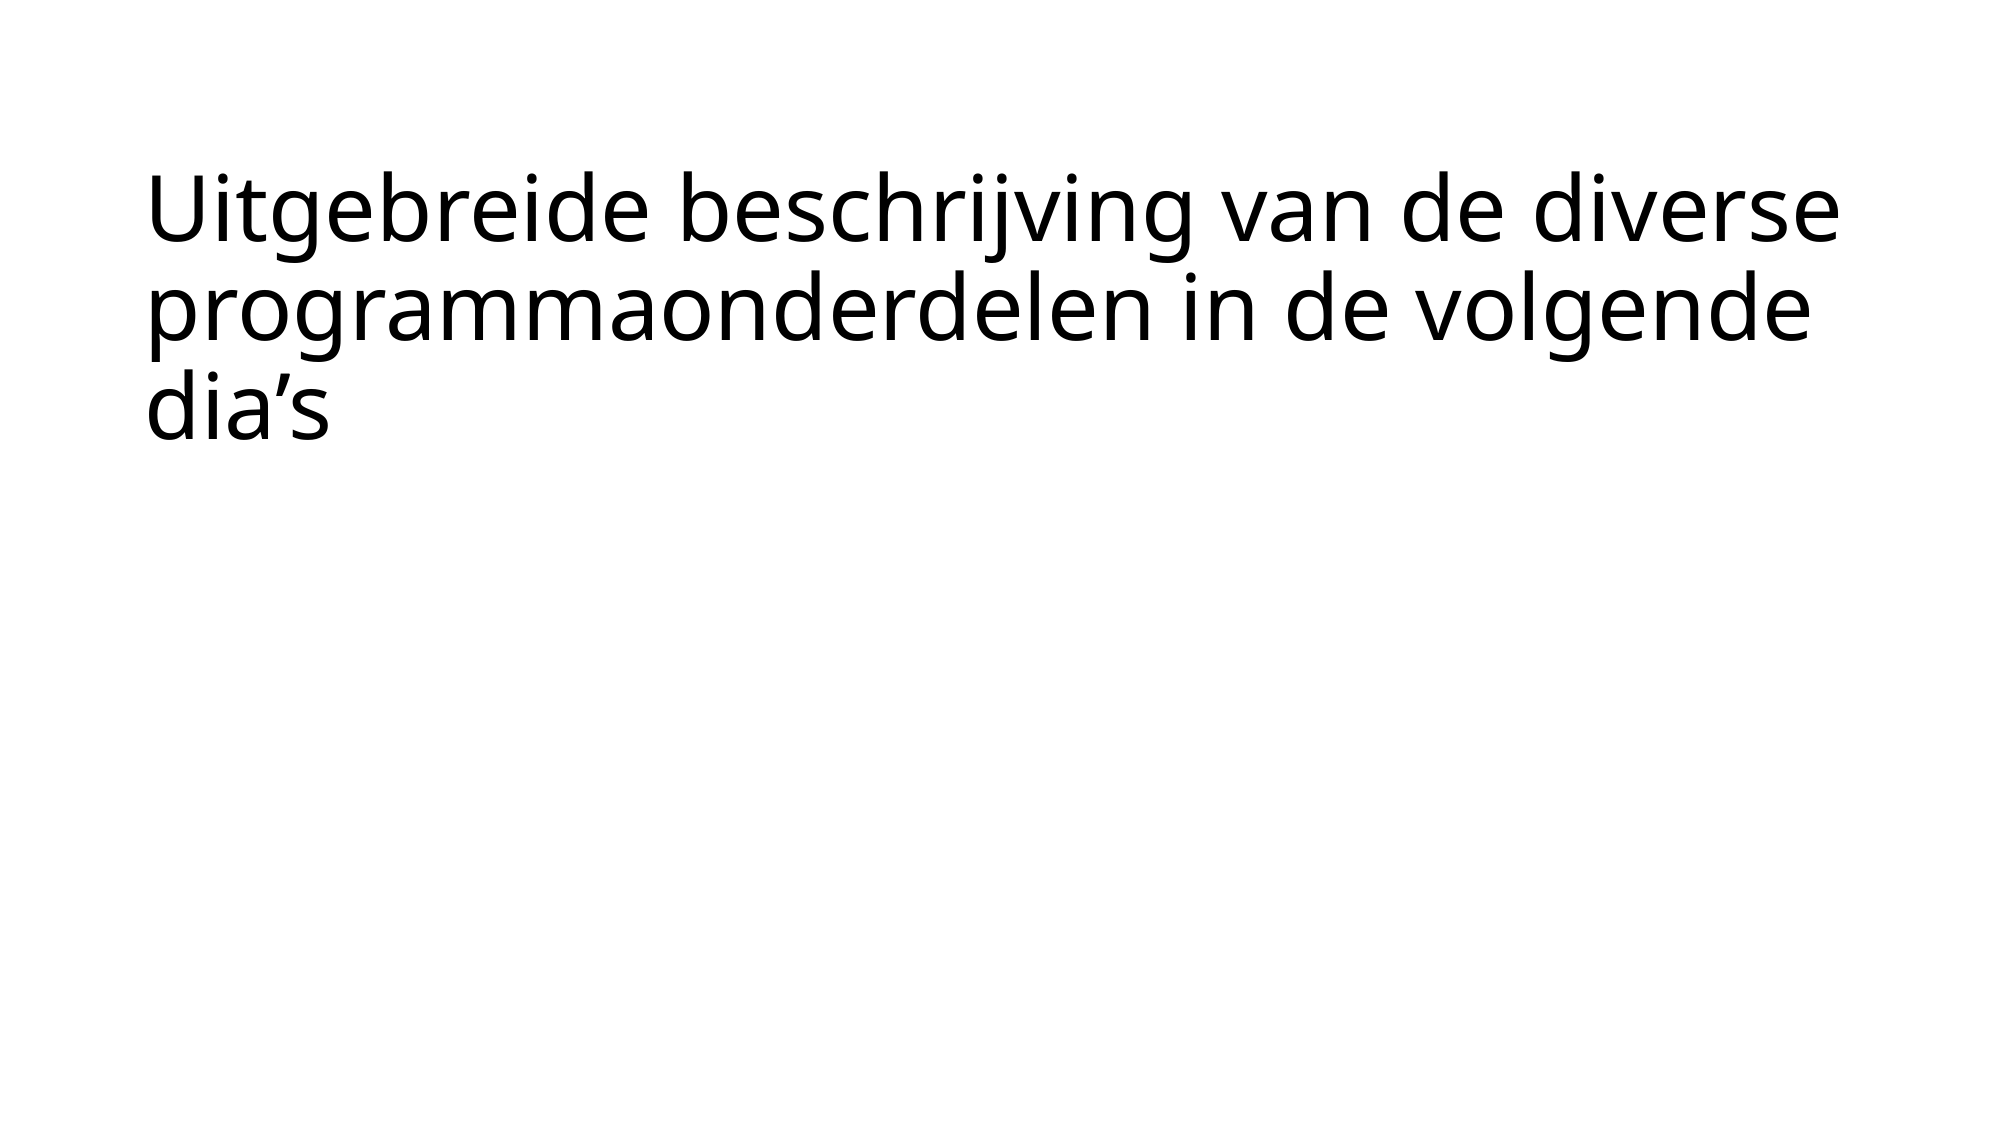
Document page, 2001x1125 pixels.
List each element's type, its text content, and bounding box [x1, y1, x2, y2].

title Uitgebreide beschrijving van de diverse programmaonderdelen in de volgende dia’s [136, 59, 1863, 563]
